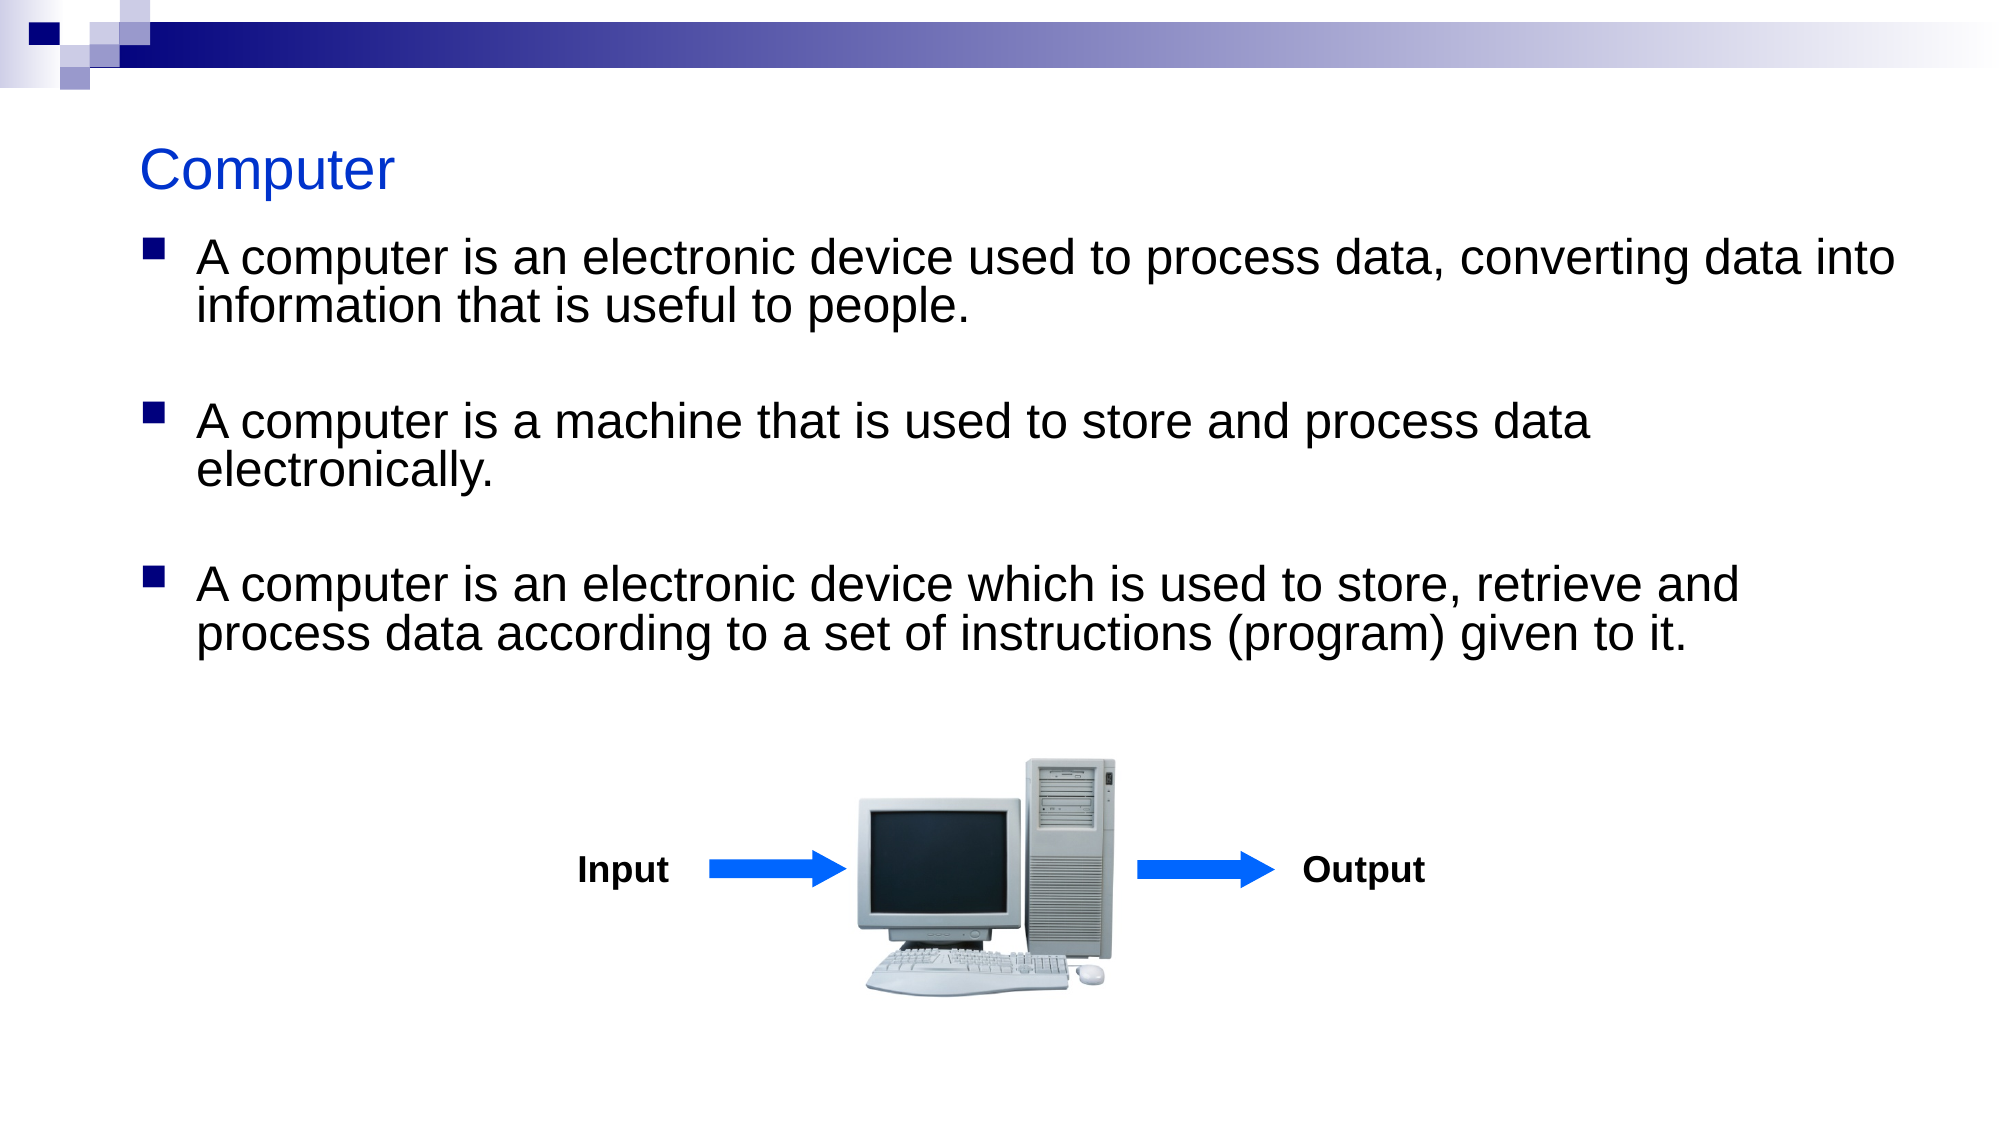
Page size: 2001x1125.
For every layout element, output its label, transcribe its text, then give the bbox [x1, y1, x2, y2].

text_box [1141, 850, 1275, 889]
text_box Computer A computer is an electronic device used to process data, converting data into information that is useful to people. A computer is a machine that is used to store and process data electronically. A computer is an electronic device which is used to store, retrieve and process data according to a set of instructions (program) given to it. [124, 137, 1913, 813]
picture [837, 737, 1138, 1008]
text_box Output [1287, 837, 1441, 898]
text_box [709, 849, 832, 888]
text_box Input [562, 837, 685, 898]
